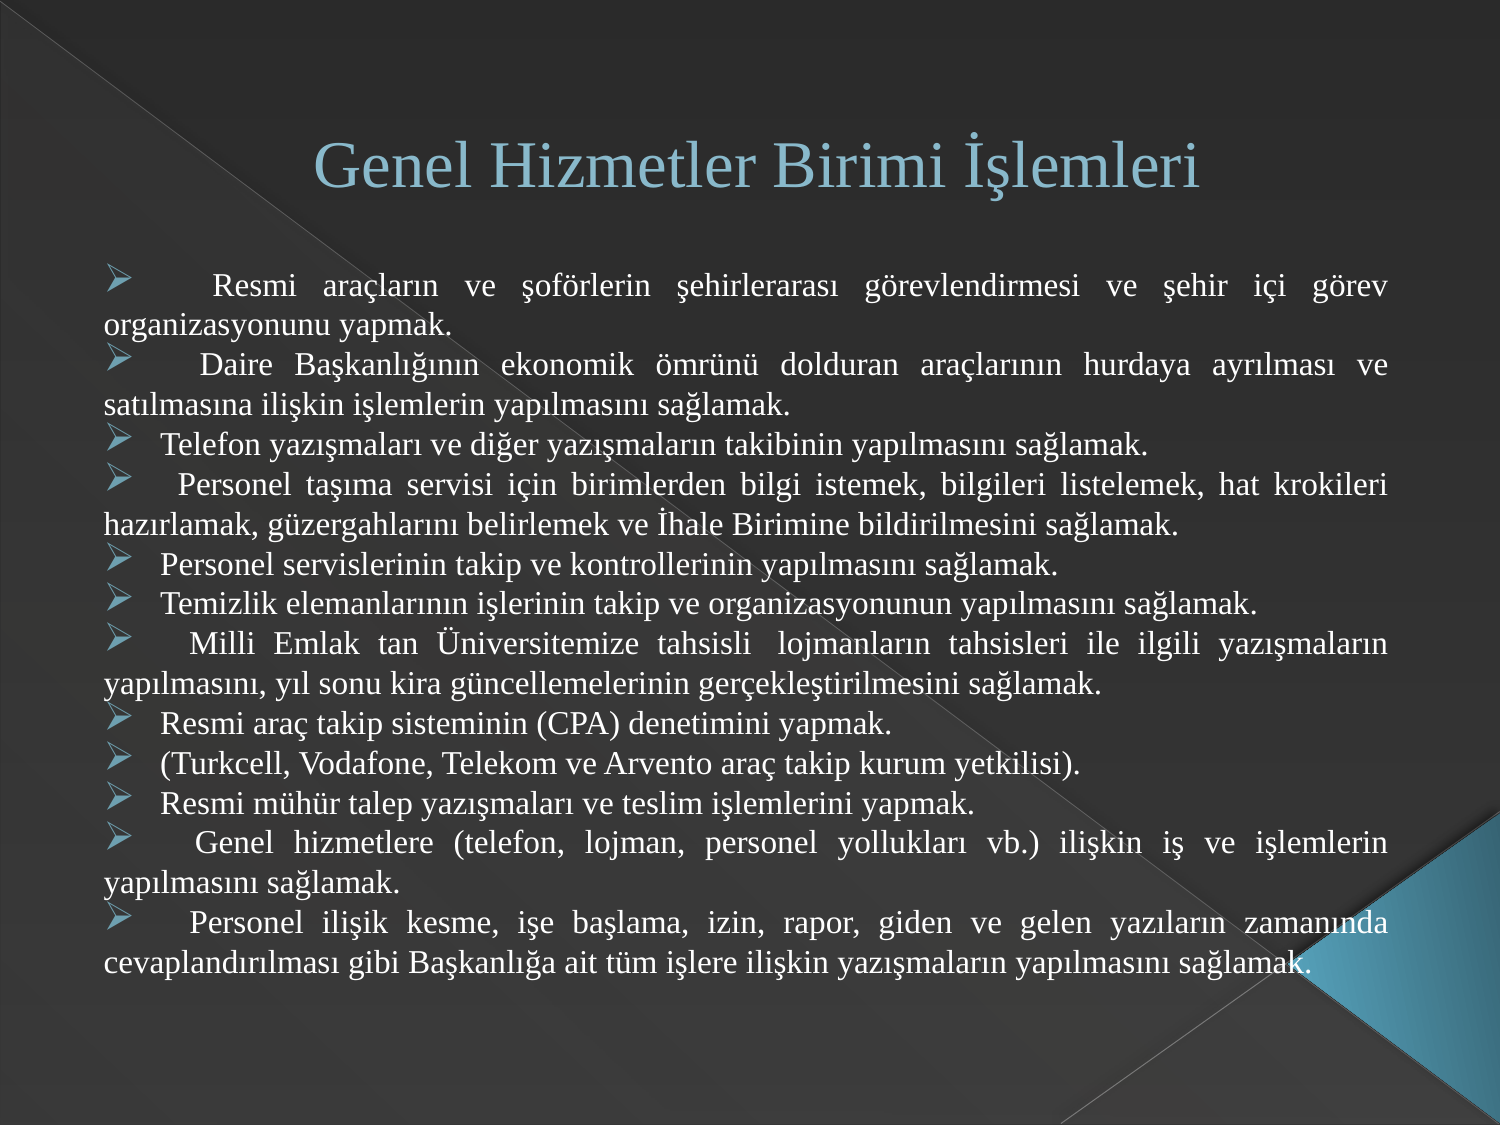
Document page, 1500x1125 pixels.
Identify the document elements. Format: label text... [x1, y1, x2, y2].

subtitle Resmi araçların ve şoförlerin şehirlerarası görevlendirmesi ve şehir içi görev organizasyonunu yapmak. Daire Başkanlığının ekonomik ömrünü dolduran araçlarının hurdaya ayrılması ve satılmasına ilişkin işlemlerin yapılmasını sağlamak. Telefon yazışmaları ve diğer yazışmaların takibinin yapılmasını sağlamak. Personel taşıma servisi için birimlerden bilgi istemek, bilgileri listelemek, hat krokileri hazırlamak, güzergahlarını belirlemek ve İhale Birimine bildirilmesini sağlamak. Personel servislerinin takip ve kontrollerinin yapılmasını sağlamak. Temizlik elemanlarının işlerinin takip ve organizasyonunun yapılmasını sağlamak. Milli Emlak tan Üniversitemize tahsisli lojmanların tahsisleri ile ilgili yazışmaların yapılmasını, yıl sonu kira güncellemelerinin gerçekleştirilmesini sağlamak. Resmi araç takip sisteminin (CPA) denetimini yapmak. (Turkcell, Vodafone, Telekom ve Arvento araç takip kurum yetkilisi). Resmi mühür talep yazışmaları ve teslim işlemlerini yapmak. Genel hizmetlere (telefon, lojman, personel yollukları vb.) ilişkin iş ve işlemlerin yapılmasını sağlamak. Personel ilişik kesme, işe başlama, izin, rapor, giden ve gelen yazıların zamanında cevaplandırılması gibi Başkanlığa ait tüm işlere ilişkin yazışmaların yapılmasını sağlamak. [88, 255, 1412, 1125]
title Genel Hizmetler Birimi İşlemleri [41, 66, 1412, 209]
